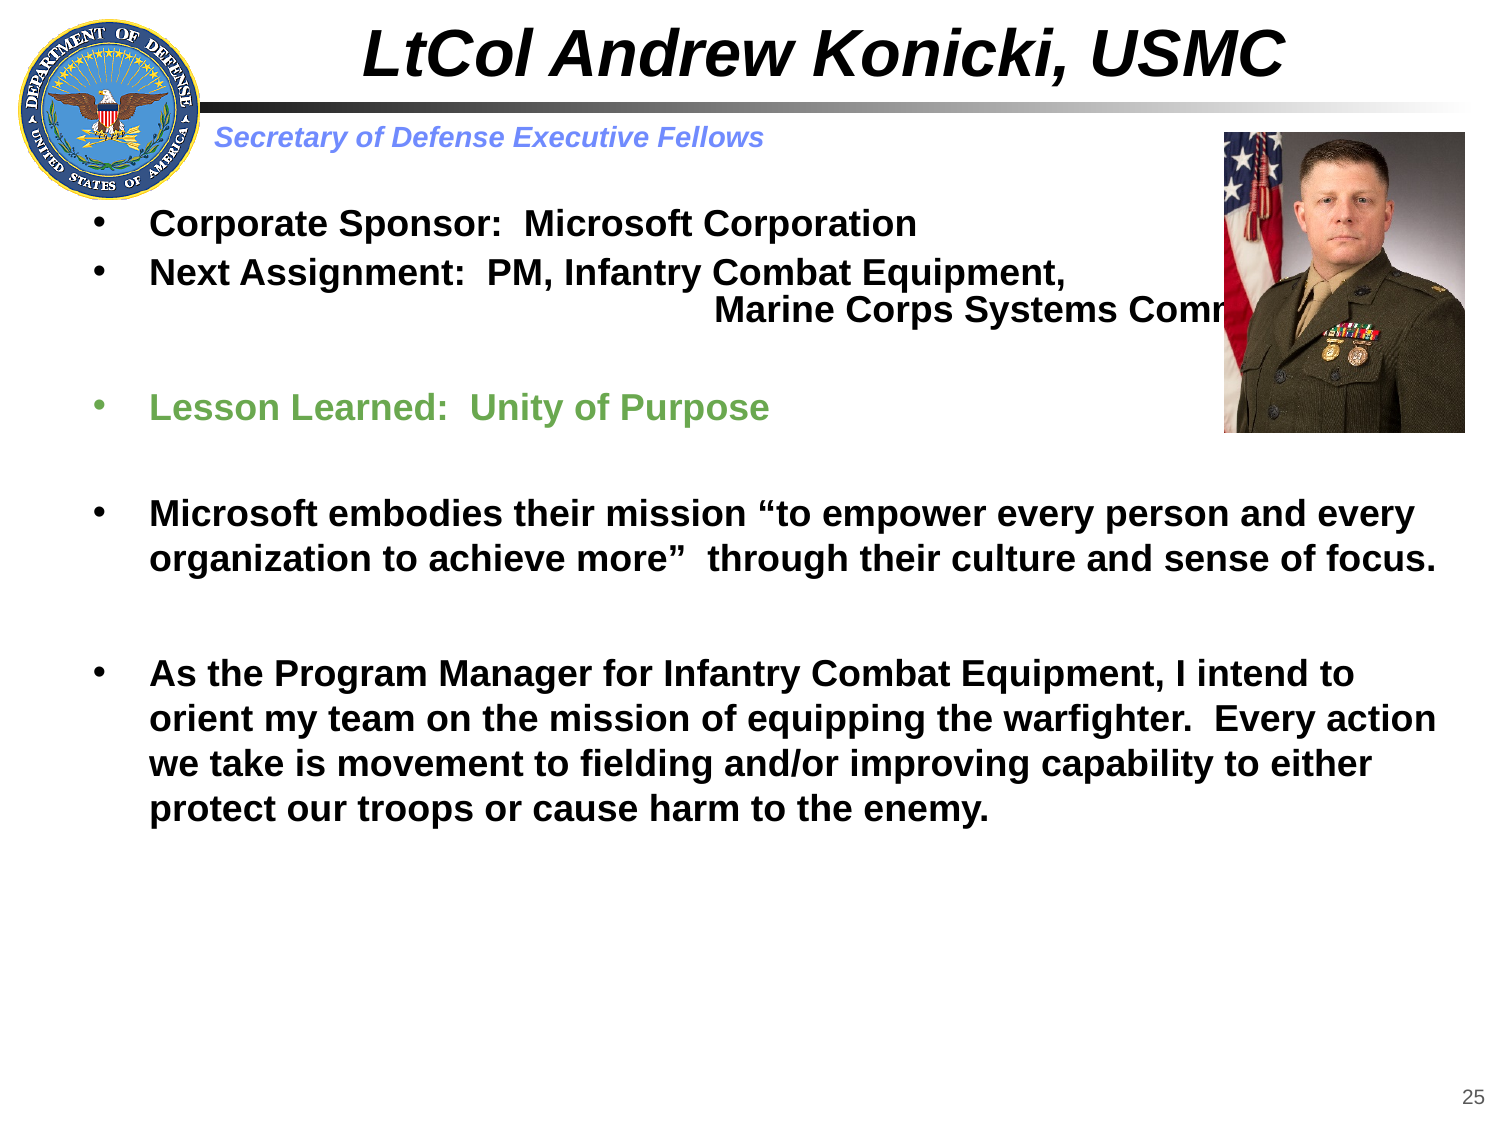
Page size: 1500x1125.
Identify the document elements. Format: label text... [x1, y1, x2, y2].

list Corporate Sponsor: Microsoft Corporation Next Assignment: PM, Infantry Combat Equipment, Marine Corps Systems Command Lesson Learned: Unity of Purpose Microsoft embodies their mission “to empower every person and every organization to achieve more” through their culture and sense of focus. As the Program Manager for Infantry Combat Equipment, I intend to orient my team on the mission of equipping the warfighter. Every action we take is movement to fielding and/or improving capability to either protect our troops or cause harm to the enemy. [59, 200, 1482, 889]
picture [1224, 132, 1465, 434]
picture [18, 19, 200, 200]
slide_number 25 [1410, 1053, 1500, 1125]
title LtCol Andrew Konicki, USMC [150, 0, 1500, 100]
